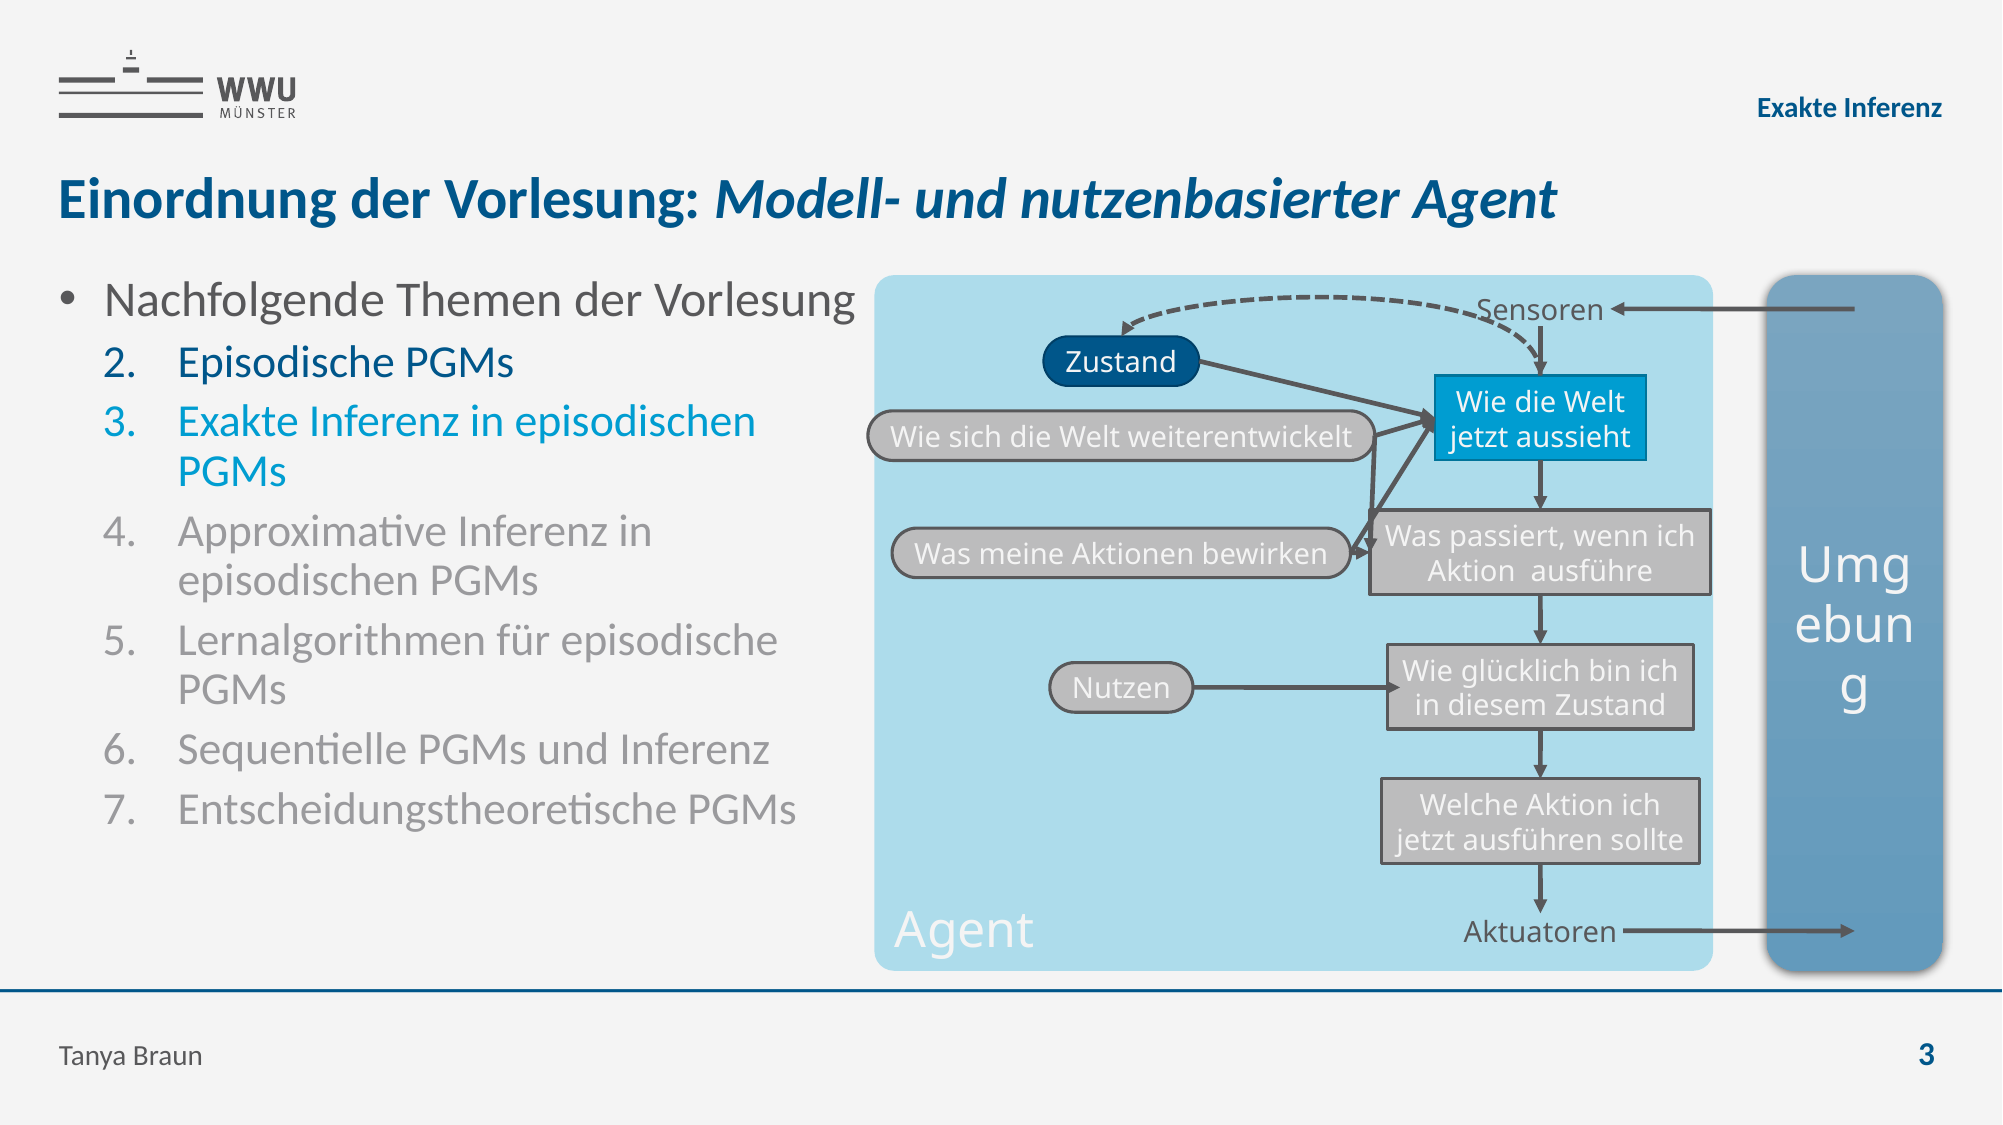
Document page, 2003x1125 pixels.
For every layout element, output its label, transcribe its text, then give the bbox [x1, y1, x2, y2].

footer Tanya Braun [59, 1012, 1442, 1072]
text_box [874, 275, 1943, 971]
list Nachfolgende Themen der Vorlesung Episodische PGMs Exakte Inferenz in episodischen PGMs Approximative Inferenz in episodischen PGMs Lernalgorithmen für episodische PGMs Sequentielle PGMs und Inferenz Entscheidungstheoretische PGMs [59, 273, 867, 969]
title Einordnung der Vorlesung: Modell- und nutzenbasierter Agent [59, 148, 1943, 243]
slide_number 3 [1824, 1012, 1943, 1072]
slide_number Exakte Inferenz [590, 63, 1943, 123]
